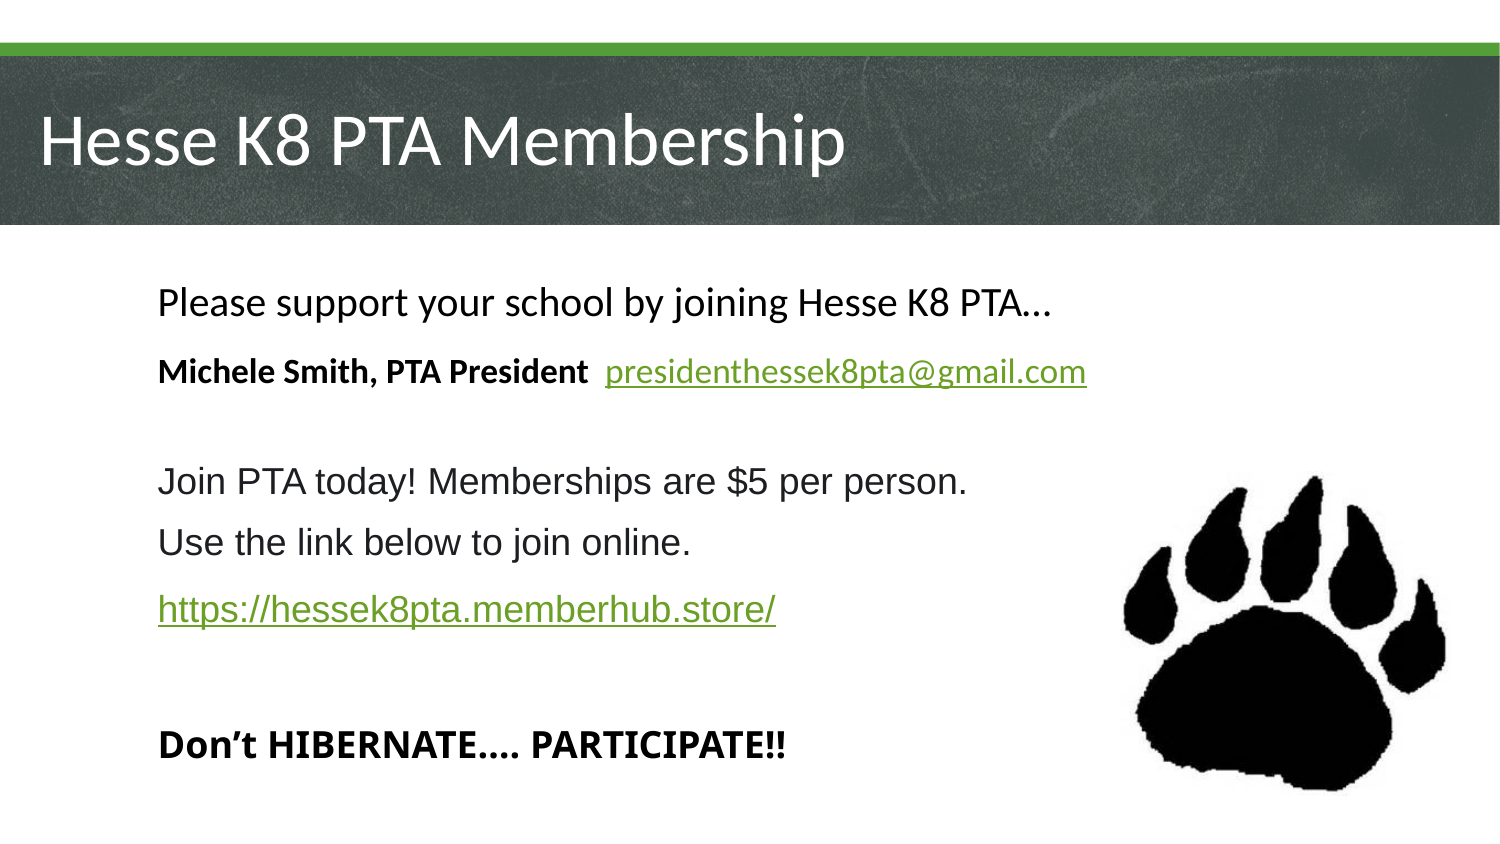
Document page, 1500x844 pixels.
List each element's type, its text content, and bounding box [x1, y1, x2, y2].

picture [1121, 470, 1452, 797]
title Hesse K8 PTA Membership [27, 55, 1213, 224]
list Please support your school by joining Hesse K8 PTA… Michele Smith, PTA President presidenthessek8pta@gmail.com Join PTA today! Memberships are $5 per person. Use the link below to join online. https://hessek8pta.memberhub.store/ Don’t HIBERNATE…. PARTICIPATE!! [146, 269, 1343, 813]
picture [0, 56, 1500, 225]
